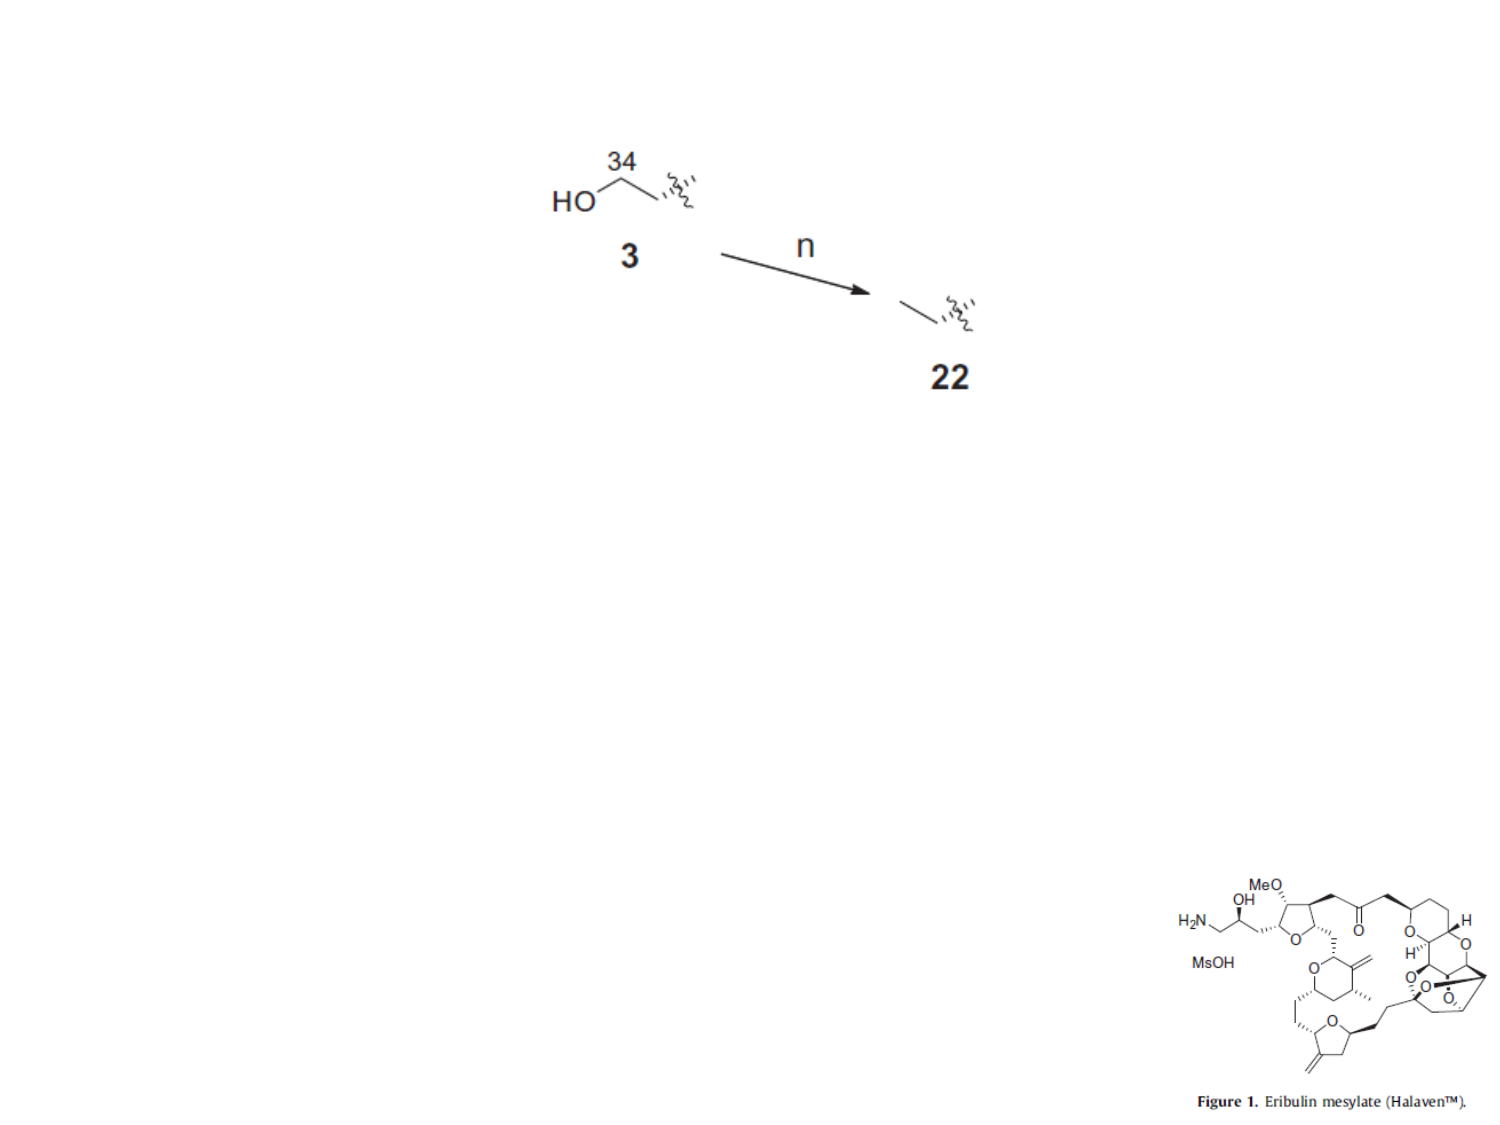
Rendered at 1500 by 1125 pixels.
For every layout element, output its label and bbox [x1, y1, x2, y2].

picture [1162, 865, 1500, 1125]
picture [537, 141, 998, 413]
